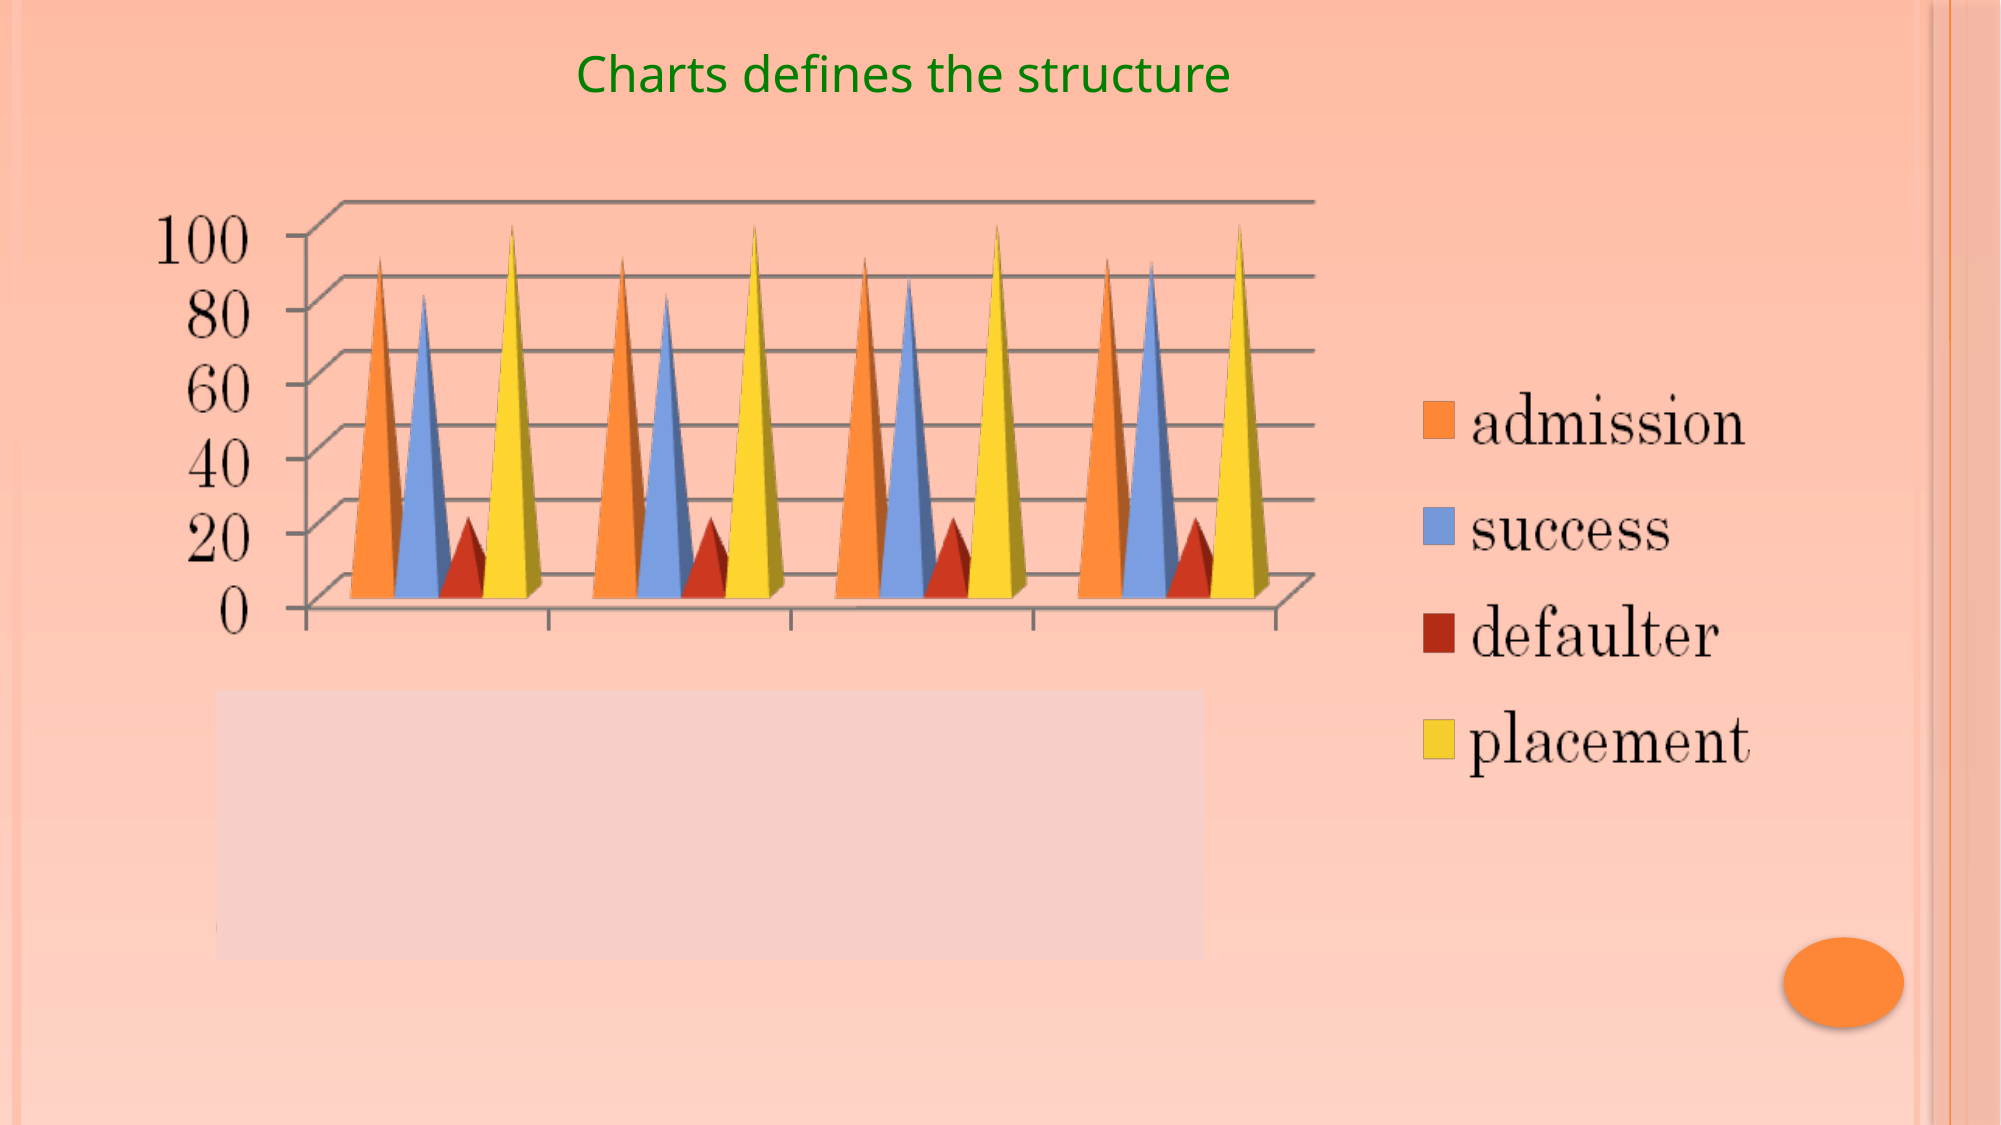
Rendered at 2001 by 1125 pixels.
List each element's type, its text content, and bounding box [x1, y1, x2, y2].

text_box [72, 130, 1782, 1032]
text_box Charts defines the structure [295, 34, 1513, 110]
